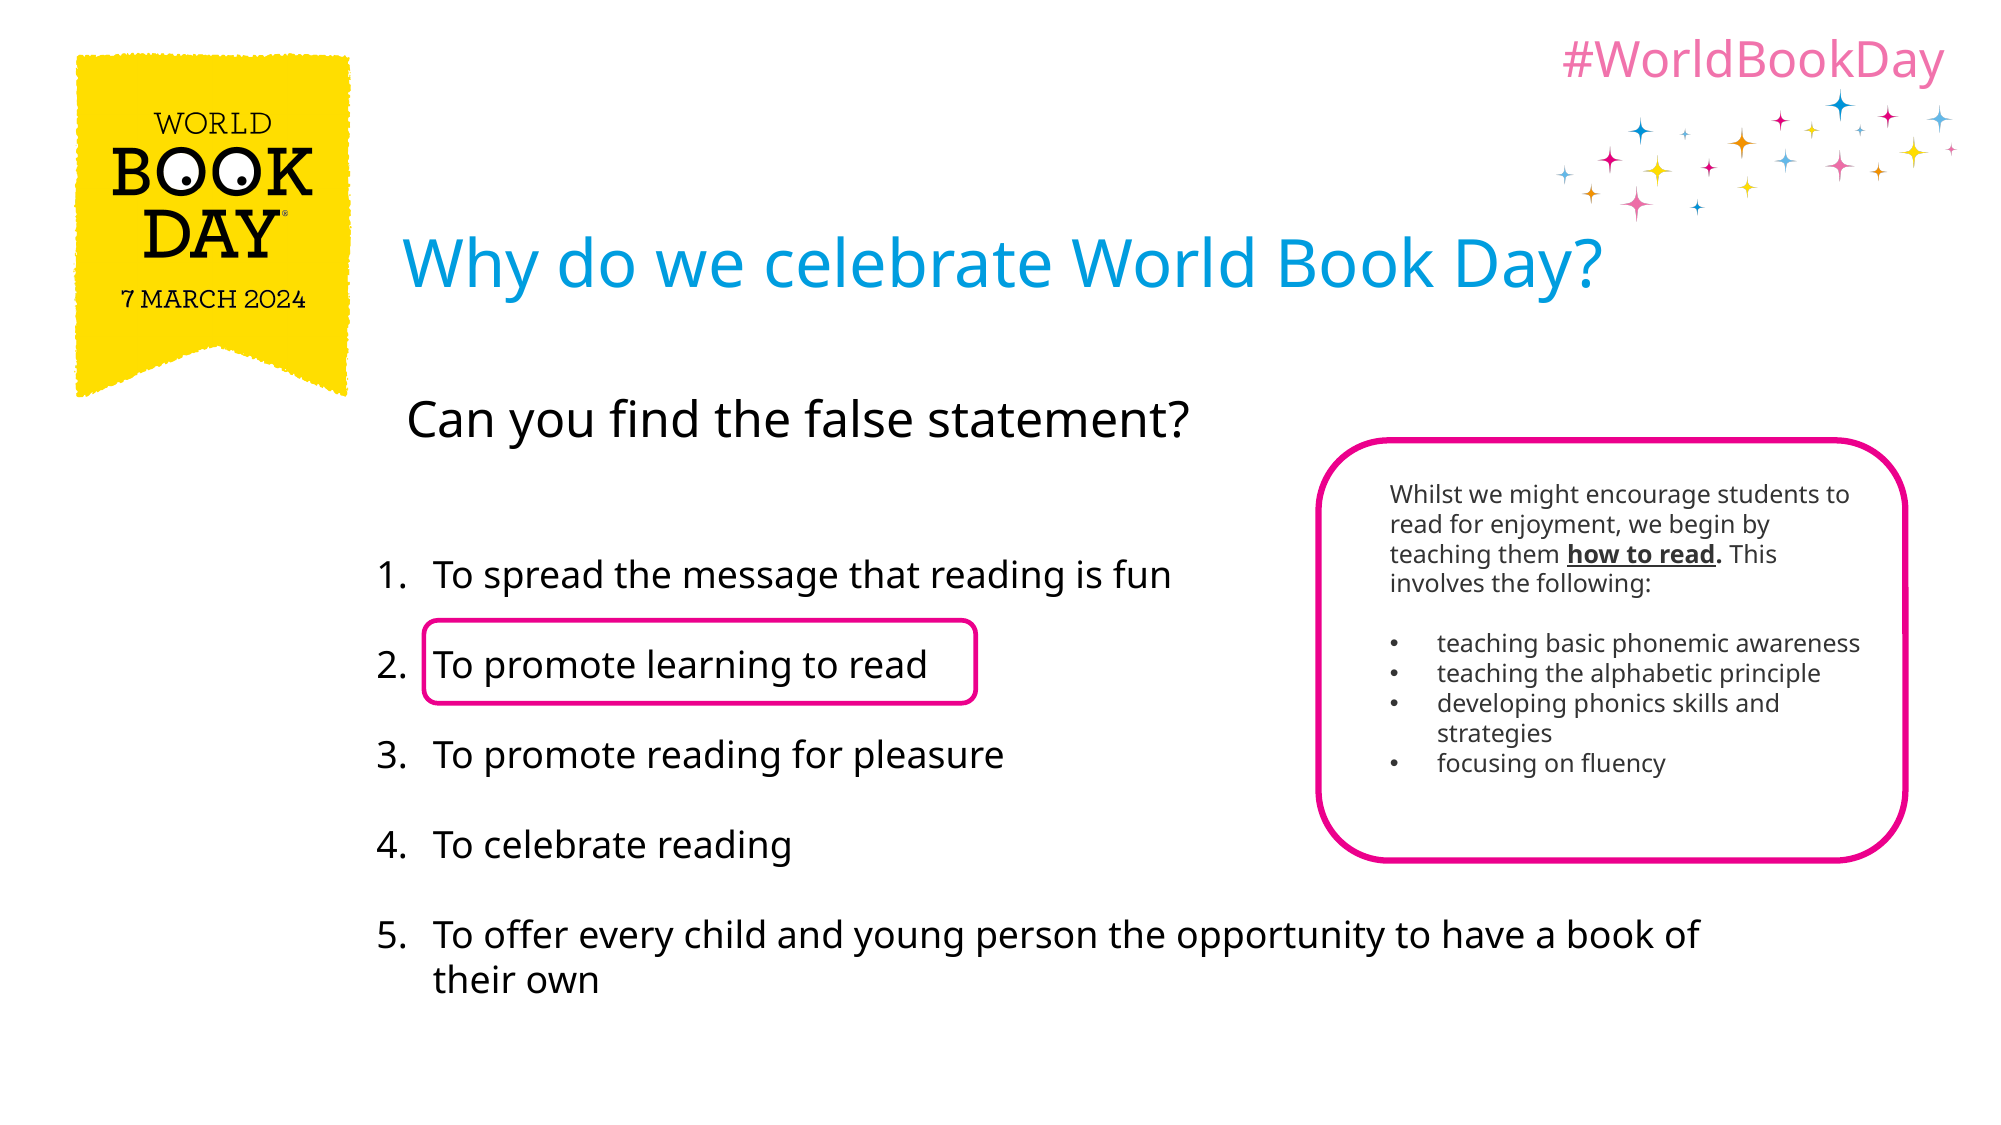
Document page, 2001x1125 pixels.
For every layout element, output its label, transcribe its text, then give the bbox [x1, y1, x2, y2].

text_box To spread the message that reading is fun To promote learning to read To promote reading for pleasure To celebrate reading To offer every child and young person the opportunity to have a book of their own [361, 543, 1781, 1009]
text_box Why do we celebrate World Book Day? [387, 213, 1781, 308]
picture [1547, 82, 1963, 232]
text_box #WorldBookDay [1548, 20, 2000, 96]
picture [63, 41, 362, 410]
text_box [422, 619, 977, 705]
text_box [1318, 440, 1906, 861]
text_box Can you find the false statement? [391, 380, 1426, 456]
